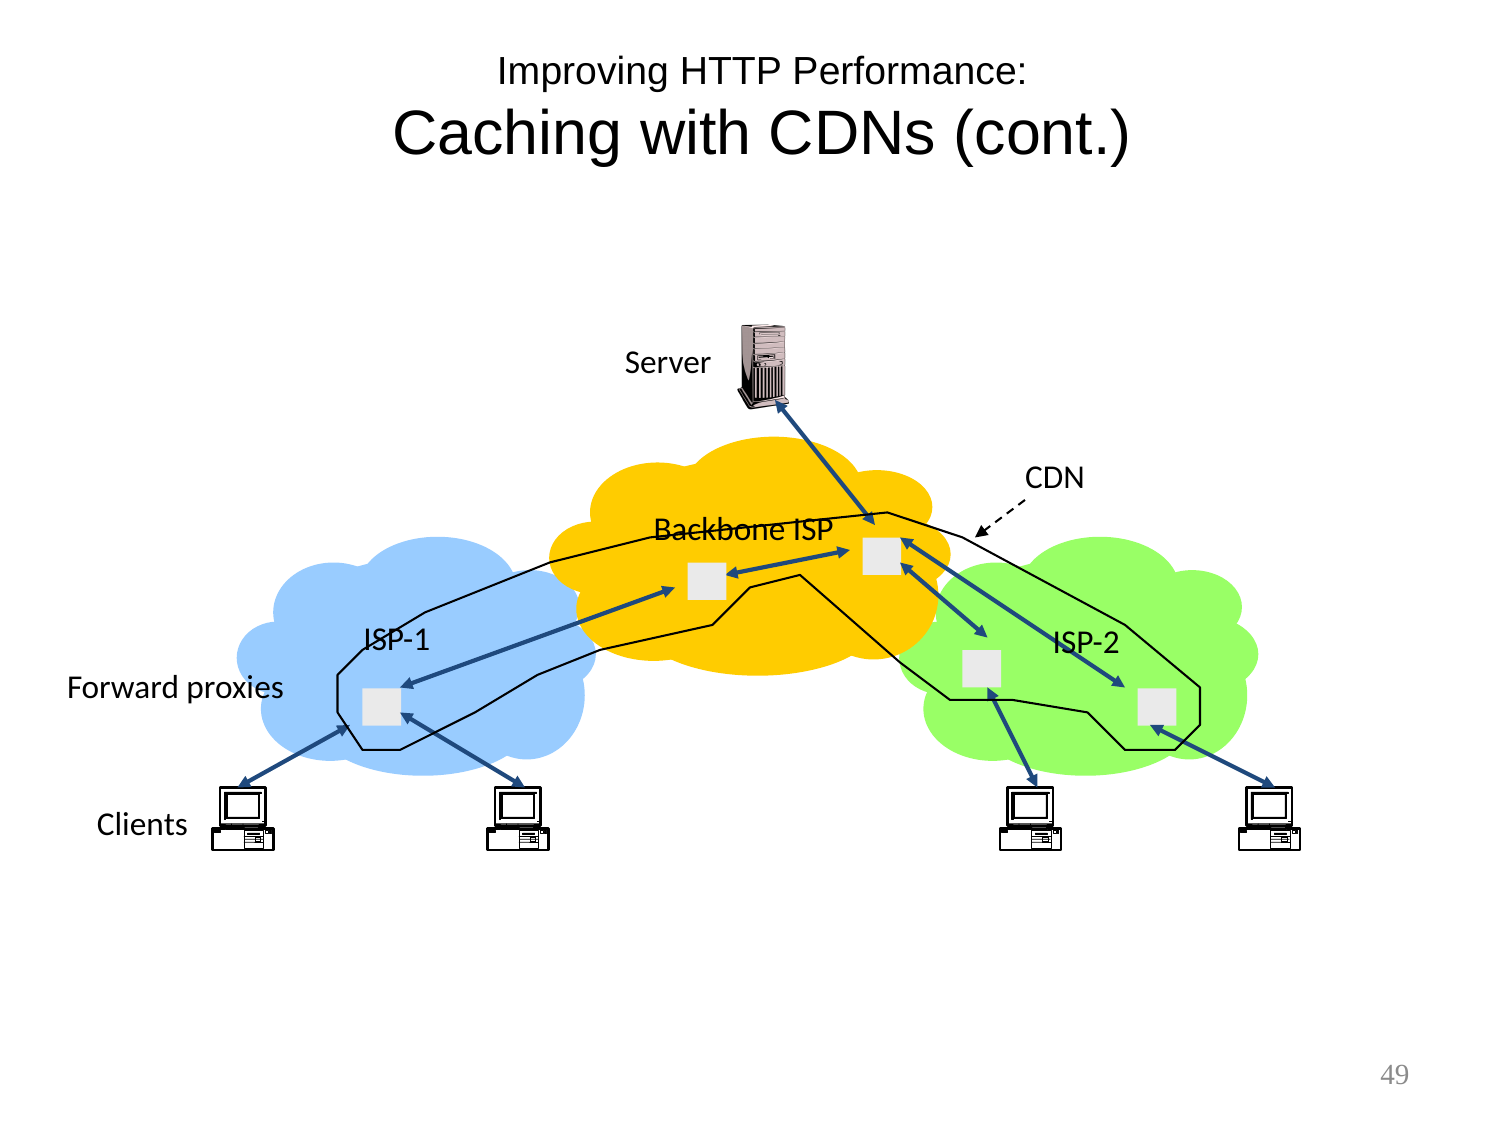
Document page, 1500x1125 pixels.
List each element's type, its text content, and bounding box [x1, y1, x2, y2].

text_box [487, 787, 549, 851]
text_box CDN [1010, 447, 1101, 502]
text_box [999, 787, 1062, 851]
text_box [237, 537, 596, 776]
text_box [1261, 776, 1274, 785]
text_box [1238, 787, 1301, 851]
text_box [899, 537, 1258, 776]
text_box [737, 324, 790, 410]
text_box Server [610, 332, 727, 388]
text_box Clients [81, 795, 204, 850]
text_box Forward proxies [52, 657, 232, 713]
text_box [212, 787, 274, 851]
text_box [549, 437, 951, 676]
title Improving HTTP Performance: Caching with CDNs (cont.) [50, 37, 1475, 175]
slide_number 49 [1074, 1042, 1425, 1103]
text_box [976, 525, 990, 535]
